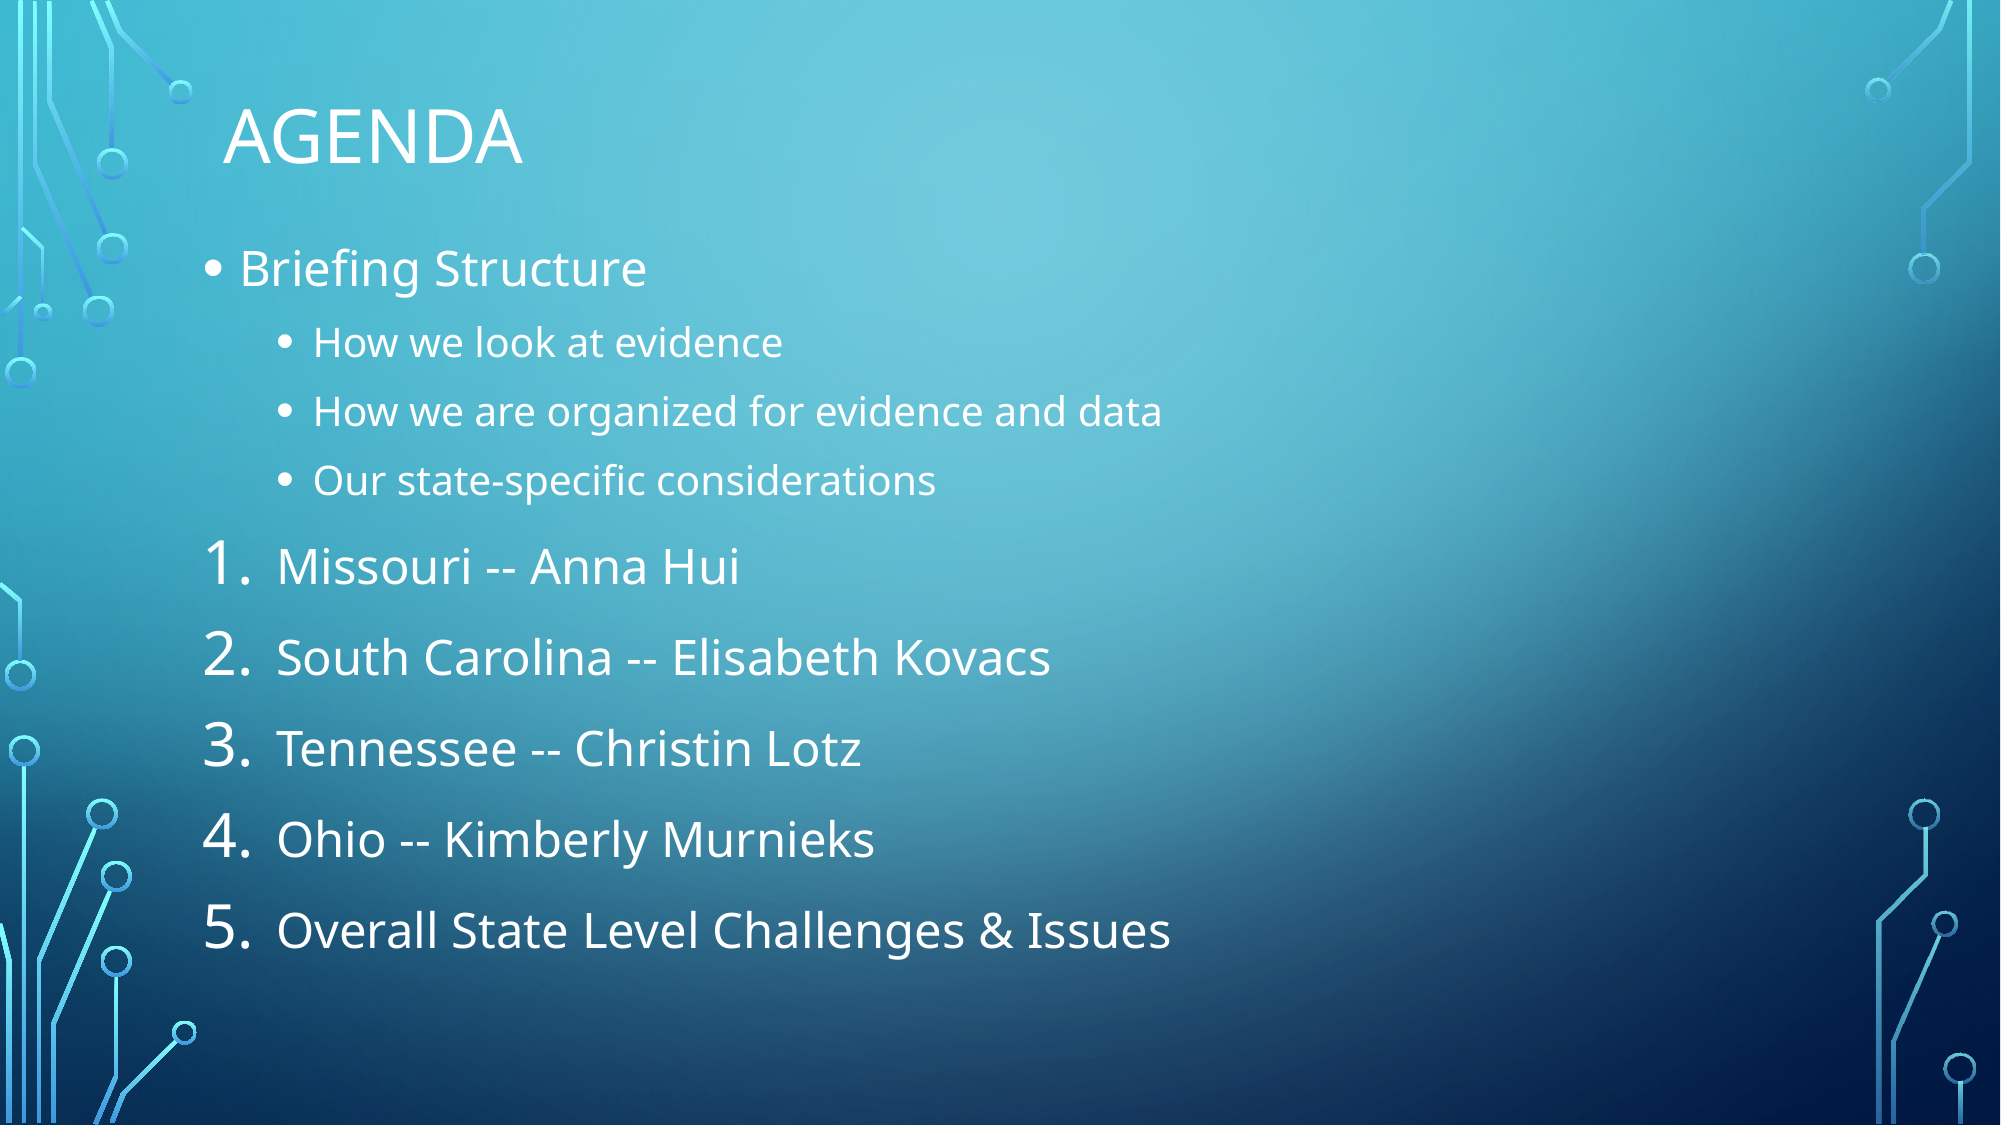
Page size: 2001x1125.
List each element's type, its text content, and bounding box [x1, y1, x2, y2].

list Briefing Structure How we look at evidence How we are organized for evidence and data Our state-specific considerations Missouri -- Anna Hui South Carolina -- Elisabeth Kovacs Tennessee -- Christin Lotz Ohio -- Kimberly Murnieks Overall State Level Challenges & Issues [187, 218, 1813, 967]
title Agenda [208, 17, 1834, 261]
